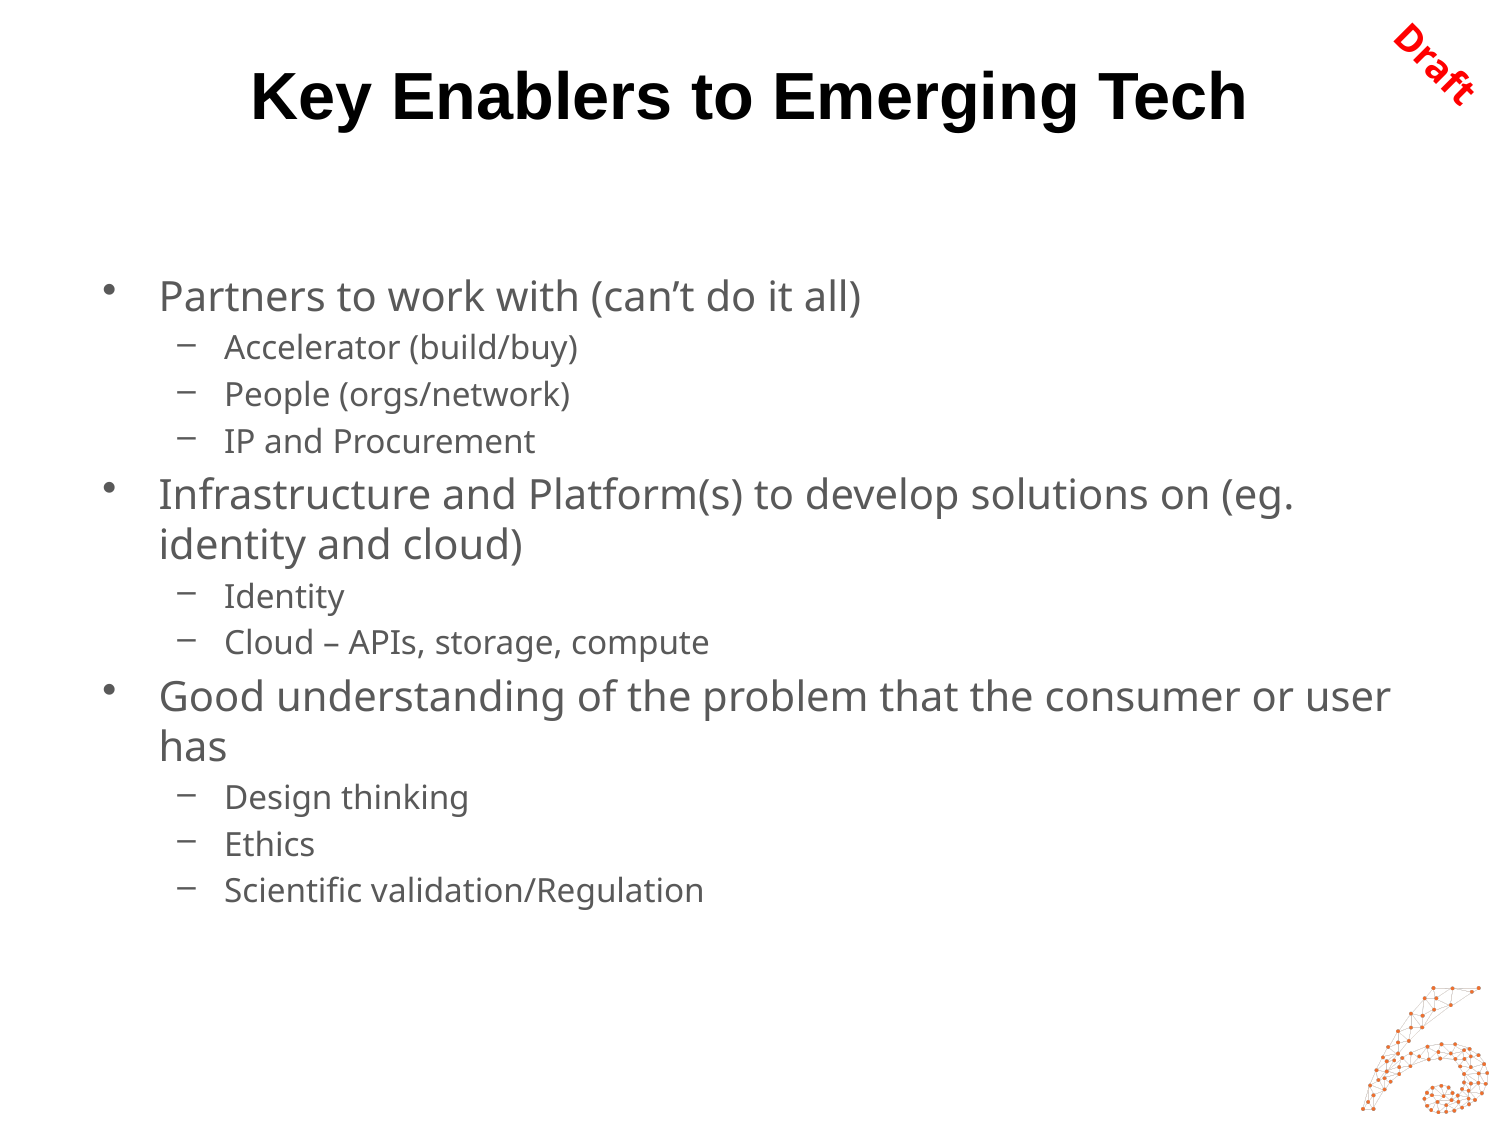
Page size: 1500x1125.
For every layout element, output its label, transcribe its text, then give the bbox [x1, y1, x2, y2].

text_box Draft [1370, 0, 1500, 129]
list Partners to work with (can’t do it all) Accelerator (build/buy) People (orgs/network) IP and Procurement Infrastructure and Platform(s) to develop solutions on (eg. identity and cloud) Identity Cloud – APIs, storage, compute Good understanding of the problem that the consumer or user has Design thinking Ethics Scientific validation/Regulation [87, 262, 1412, 1005]
picture [1361, 986, 1489, 1114]
title Key Enablers to Emerging Tech [75, 45, 1425, 233]
